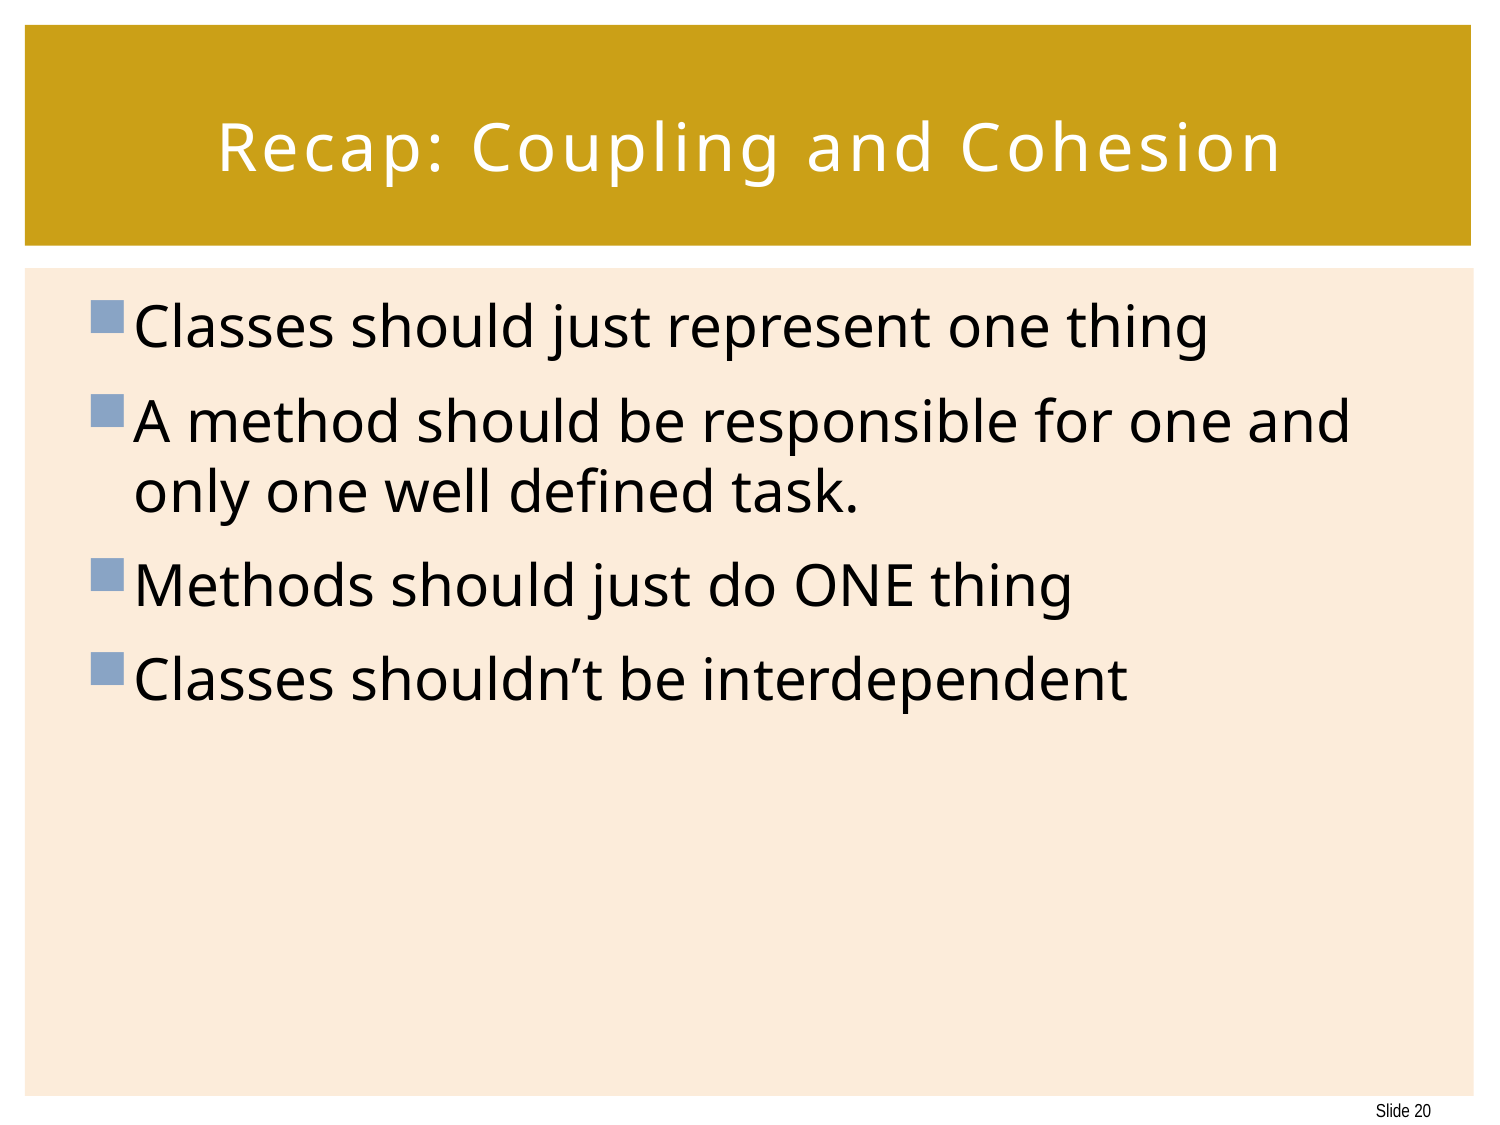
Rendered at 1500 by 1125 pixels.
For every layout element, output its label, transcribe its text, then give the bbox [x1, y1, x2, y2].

title Recap: Coupling and Cohesion [62, 58, 1438, 232]
list Classes should just represent one thing A method should be responsible for one and only one well defined task. Methods should just do ONE thing Classes shouldn’t be interdependent [62, 281, 1442, 1005]
